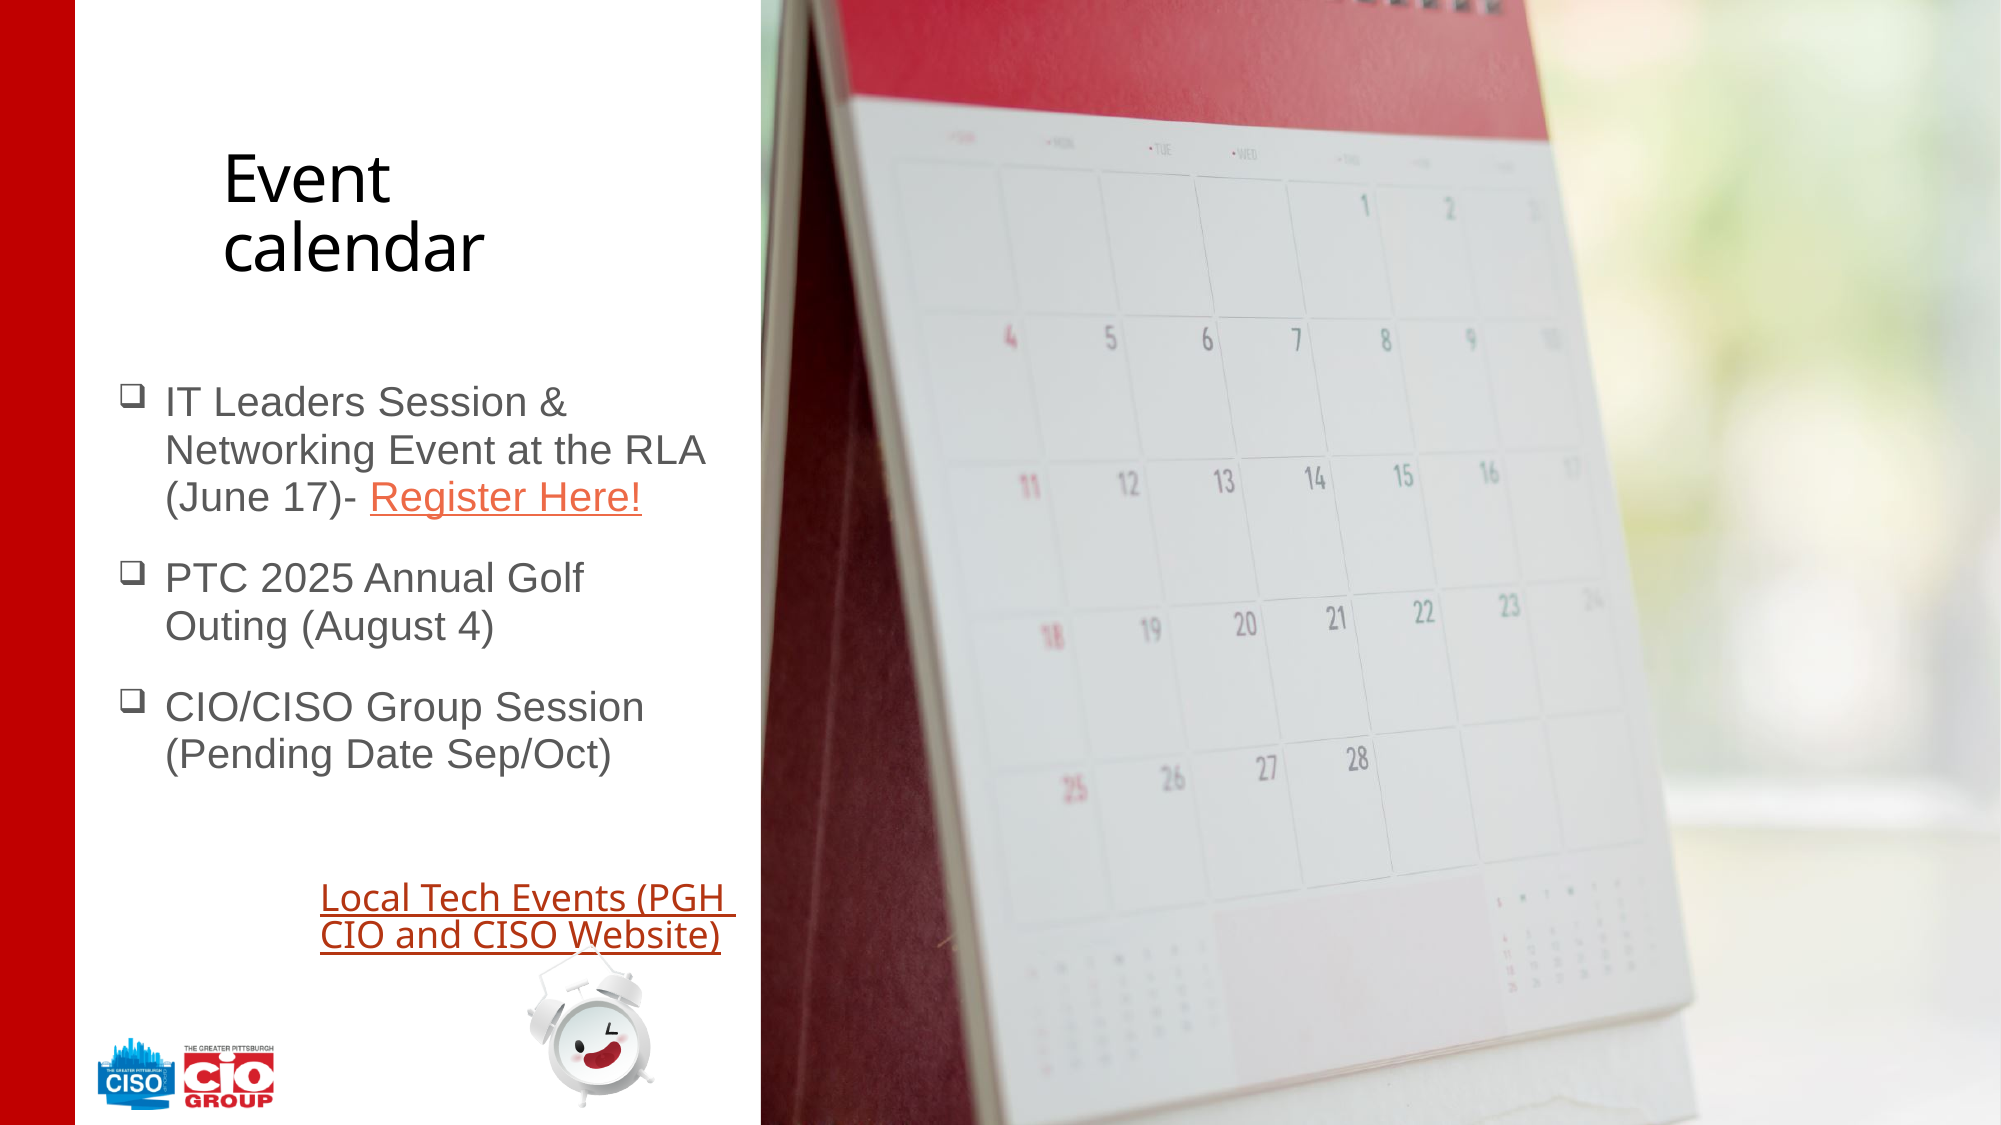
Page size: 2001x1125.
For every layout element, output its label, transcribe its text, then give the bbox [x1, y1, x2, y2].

title Event calendar [206, 124, 529, 293]
picture [760, 0, 2000, 1125]
picture [80, 1027, 284, 1125]
list IT Leaders Session & Networking Event at the RLA (June 17)- Register Here! PTC 2025 Annual Golf Outing (August 4) CIO/CISO Group Session (Pending Date Sep/Oct) [102, 371, 730, 788]
picture [490, 925, 691, 1125]
text_box Local Tech Events (PGH CIO and CISO Website) [304, 866, 752, 933]
